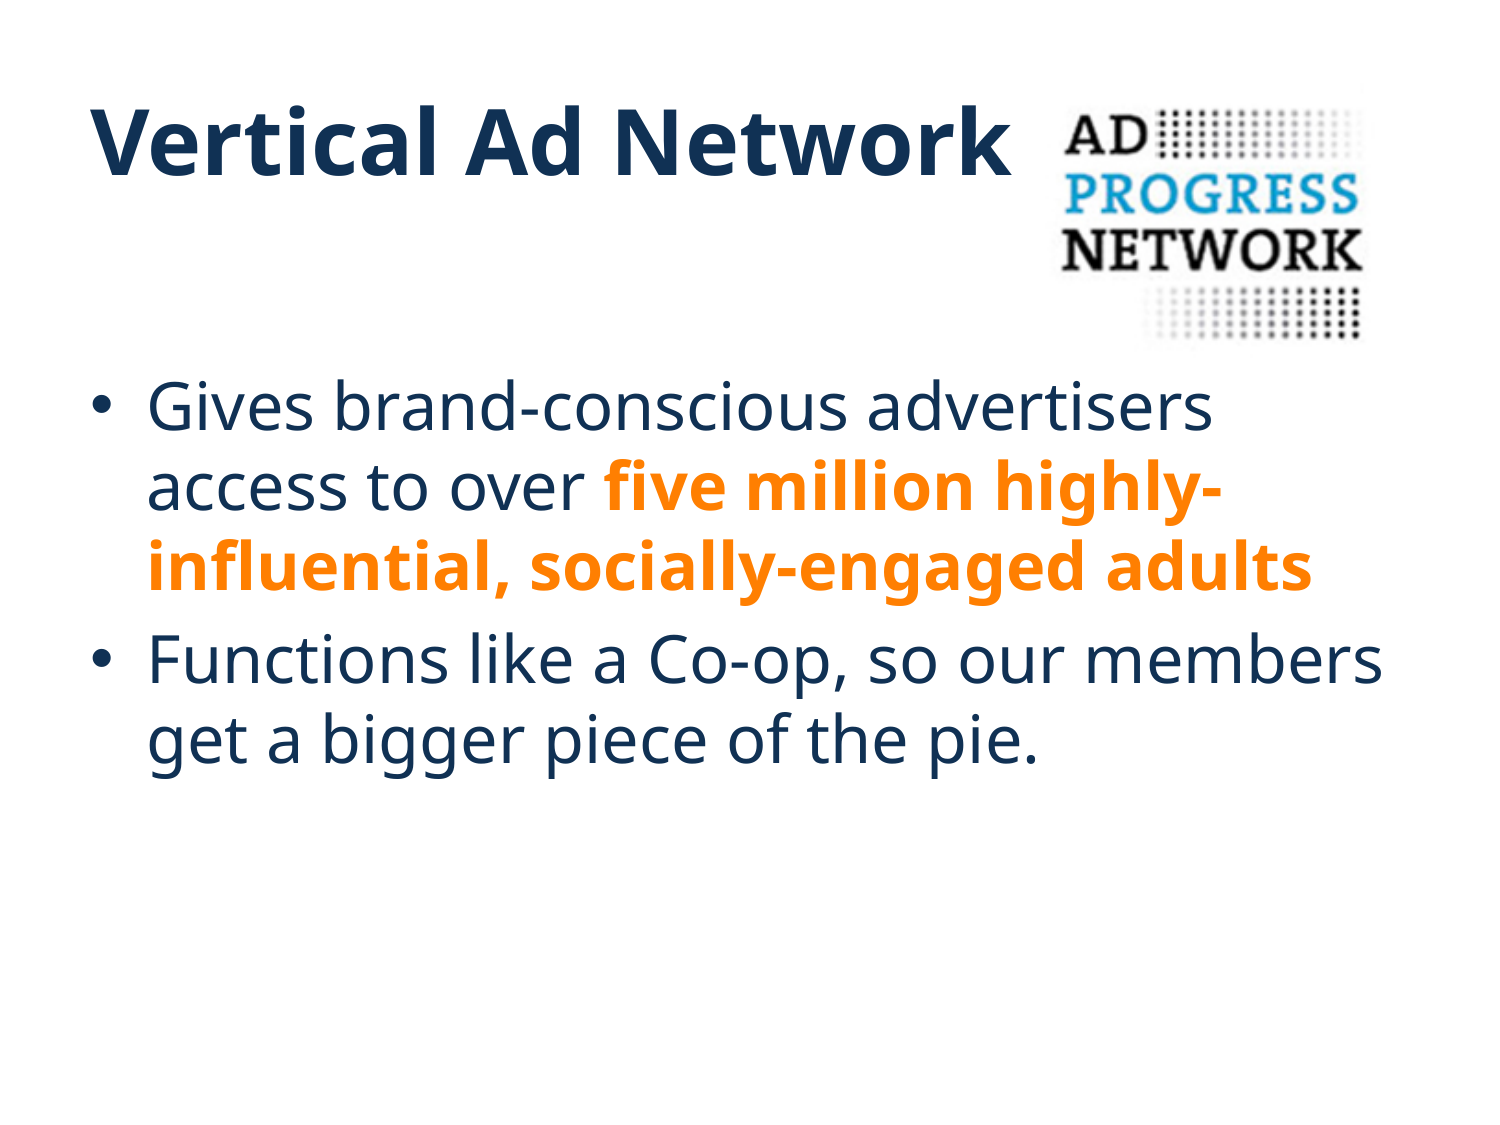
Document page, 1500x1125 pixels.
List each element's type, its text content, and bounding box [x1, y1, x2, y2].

picture [1031, 78, 1401, 363]
title Vertical Ad Network [75, 45, 1425, 233]
list Gives brand-conscious advertisers access to over five million highly-influential, socially-engaged adults Functions like a Co-op, so our members get a bigger piece of the pie. [75, 262, 1425, 1005]
